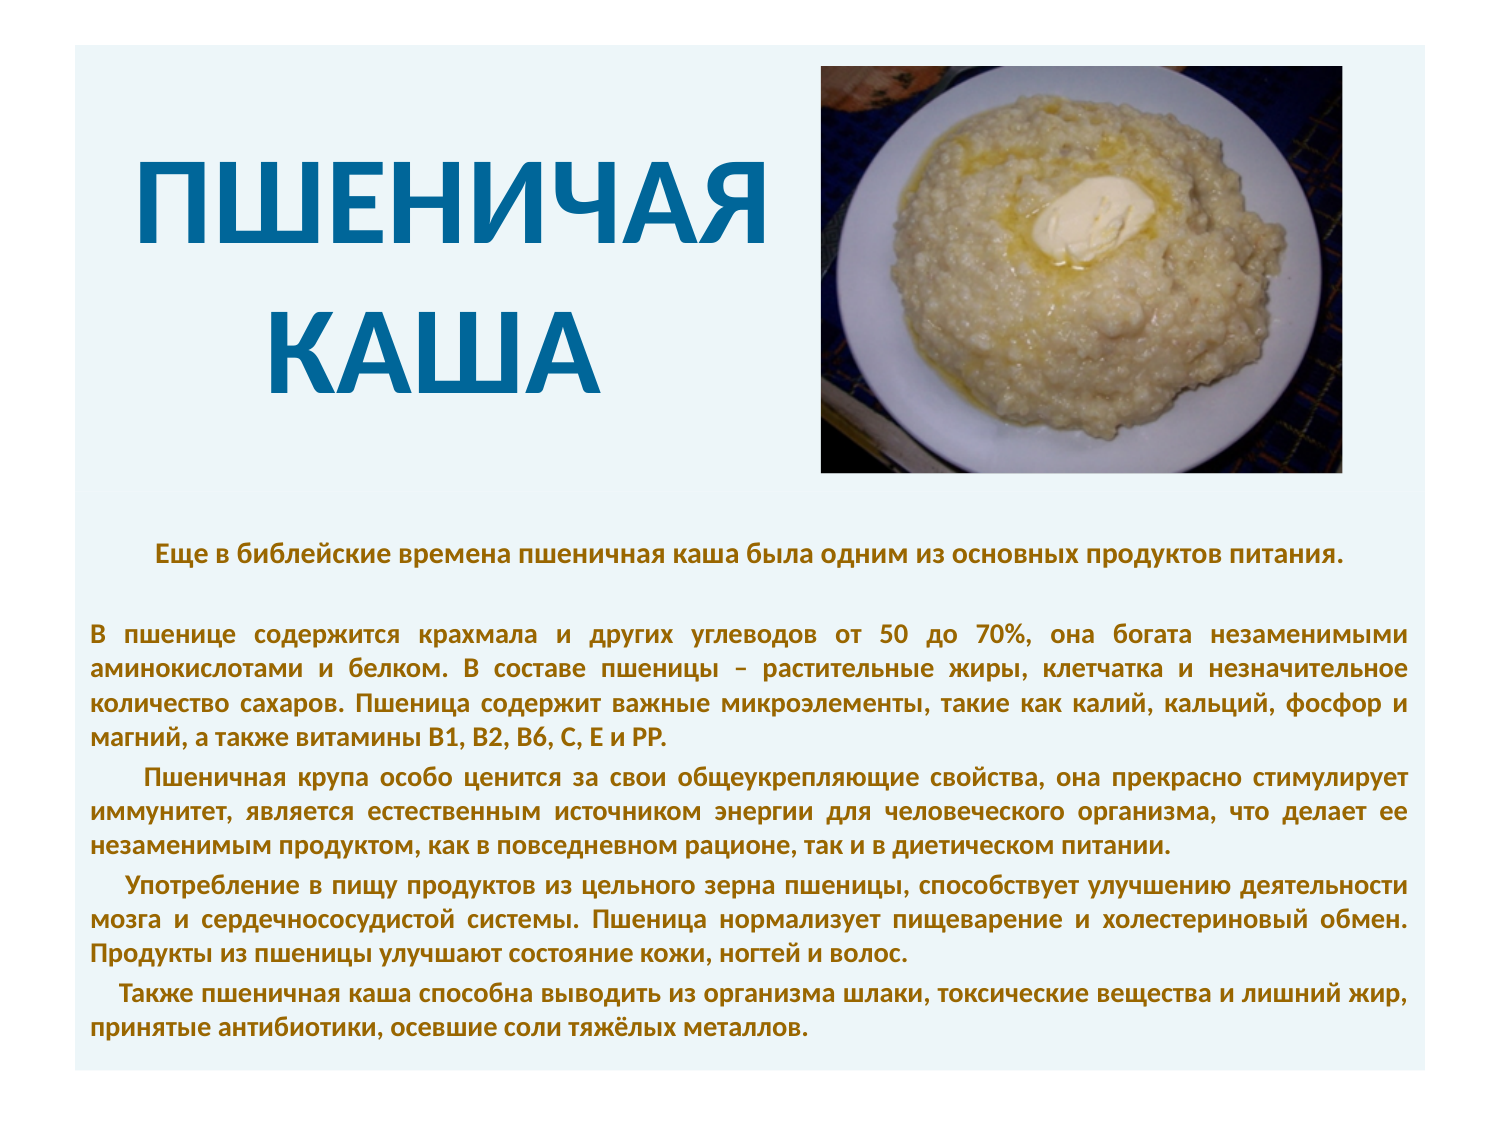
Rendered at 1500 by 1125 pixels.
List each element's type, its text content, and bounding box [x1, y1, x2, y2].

picture [820, 66, 1343, 475]
title ПШЕНИЧАЯ КАША [75, 45, 1425, 491]
list Еще в библейские времена пшеничная каша была одним из основных продуктов питания. В пшенице содержится крахмала и других углеводов от 50 до 70%, она богата незаменимыми аминокислотами и белком. В составе пшеницы – растительные жиры, клетчатка и незначительное количество сахаров. Пшеница содержит важные микроэлементы, такие как калий, кальций, фосфор и магний, а также витамины В1, В2, В6, С, Е и РР. Пшеничная крупа особо ценится за свои общеукрепляющие свойства, она прекрасно стимулирует иммунитет, является естественным источником энергии для человеческого организма, что делает ее незаменимым продуктом, как в повседневном рационе, так и в диетическом питании. Употребление в пищу продуктов из цельного зерна пшеницы, способствует улучшению деятельности мозга и сердечнососудистой системы. Пшеница нормализует пищеварение и холестериновый обмен. Продукты из пшеницы улучшают состояние кожи, ногтей и волос. Также пшеничная каша способна выводить из организма шлаки, токсические вещества и лишний жир, принятые антибиотики, осевшие соли тяжёлых металлов. [75, 491, 1425, 1071]
